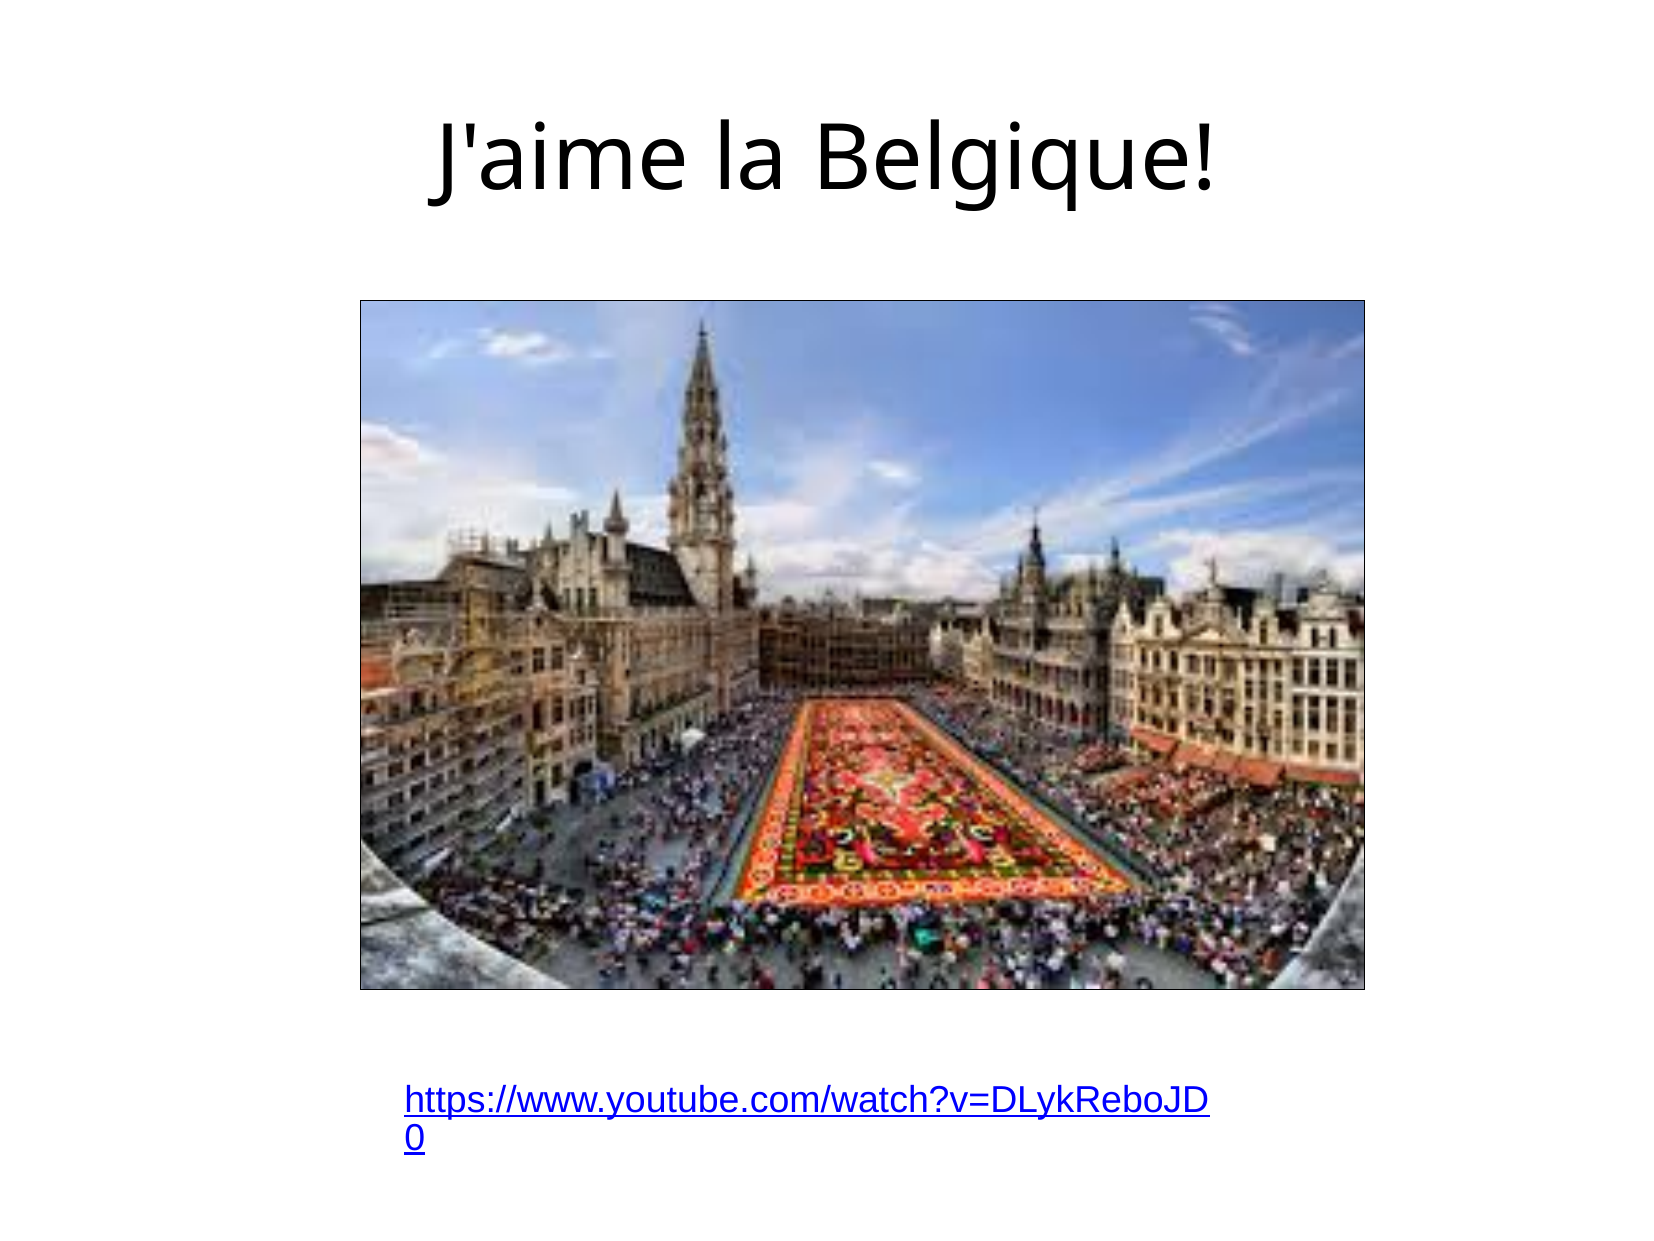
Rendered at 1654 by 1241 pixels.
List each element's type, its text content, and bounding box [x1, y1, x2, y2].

text_box https://www.youtube.com/watch?v=DLykReboJD0 [389, 1068, 1245, 1125]
picture [359, 300, 1366, 991]
text_box J'aime la Belgique! [82, 49, 1571, 257]
